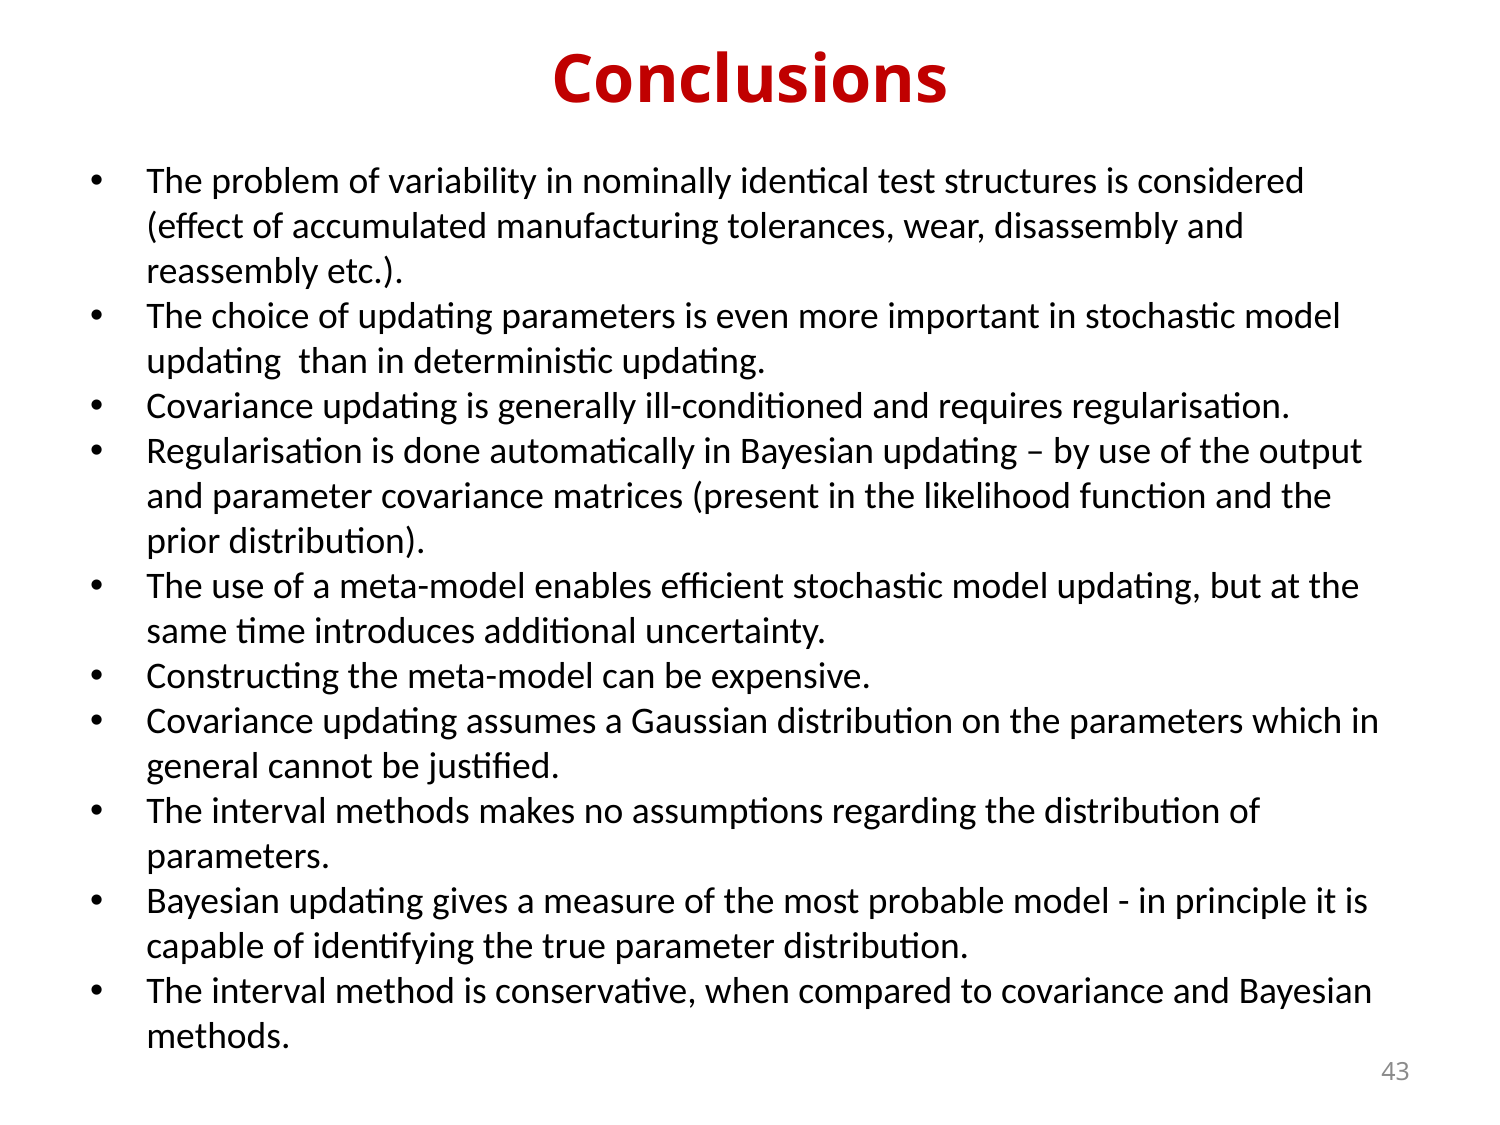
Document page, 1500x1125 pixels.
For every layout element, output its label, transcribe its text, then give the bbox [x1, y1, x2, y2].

slide_number 43 [1074, 1042, 1425, 1103]
list The problem of variability in nominally identical test structures is considered (effect of accumulated manufacturing tolerances, wear, disassembly and reassembly etc.). The choice of updating parameters is even more important in stochastic model updating than in deterministic updating. Covariance updating is generally ill-conditioned and requires regularisation. Regularisation is done automatically in Bayesian updating – by use of the output and parameter covariance matrices (present in the likelihood function and the prior distribution). The use of a meta-model enables efficient stochastic model updating, but at the same time introduces additional uncertainty. Constructing the meta-model can be expensive. Covariance updating assumes a Gaussian distribution on the parameters which in general cannot be justified. The interval methods makes no assumptions regarding the distribution of parameters. Bayesian updating gives a measure of the most probable model - in principle it is capable of identifying the true parameter distribution. The interval method is conservative, when compared to covariance and Bayesian methods. [75, 149, 1425, 970]
title Conclusions [75, 12, 1425, 140]
